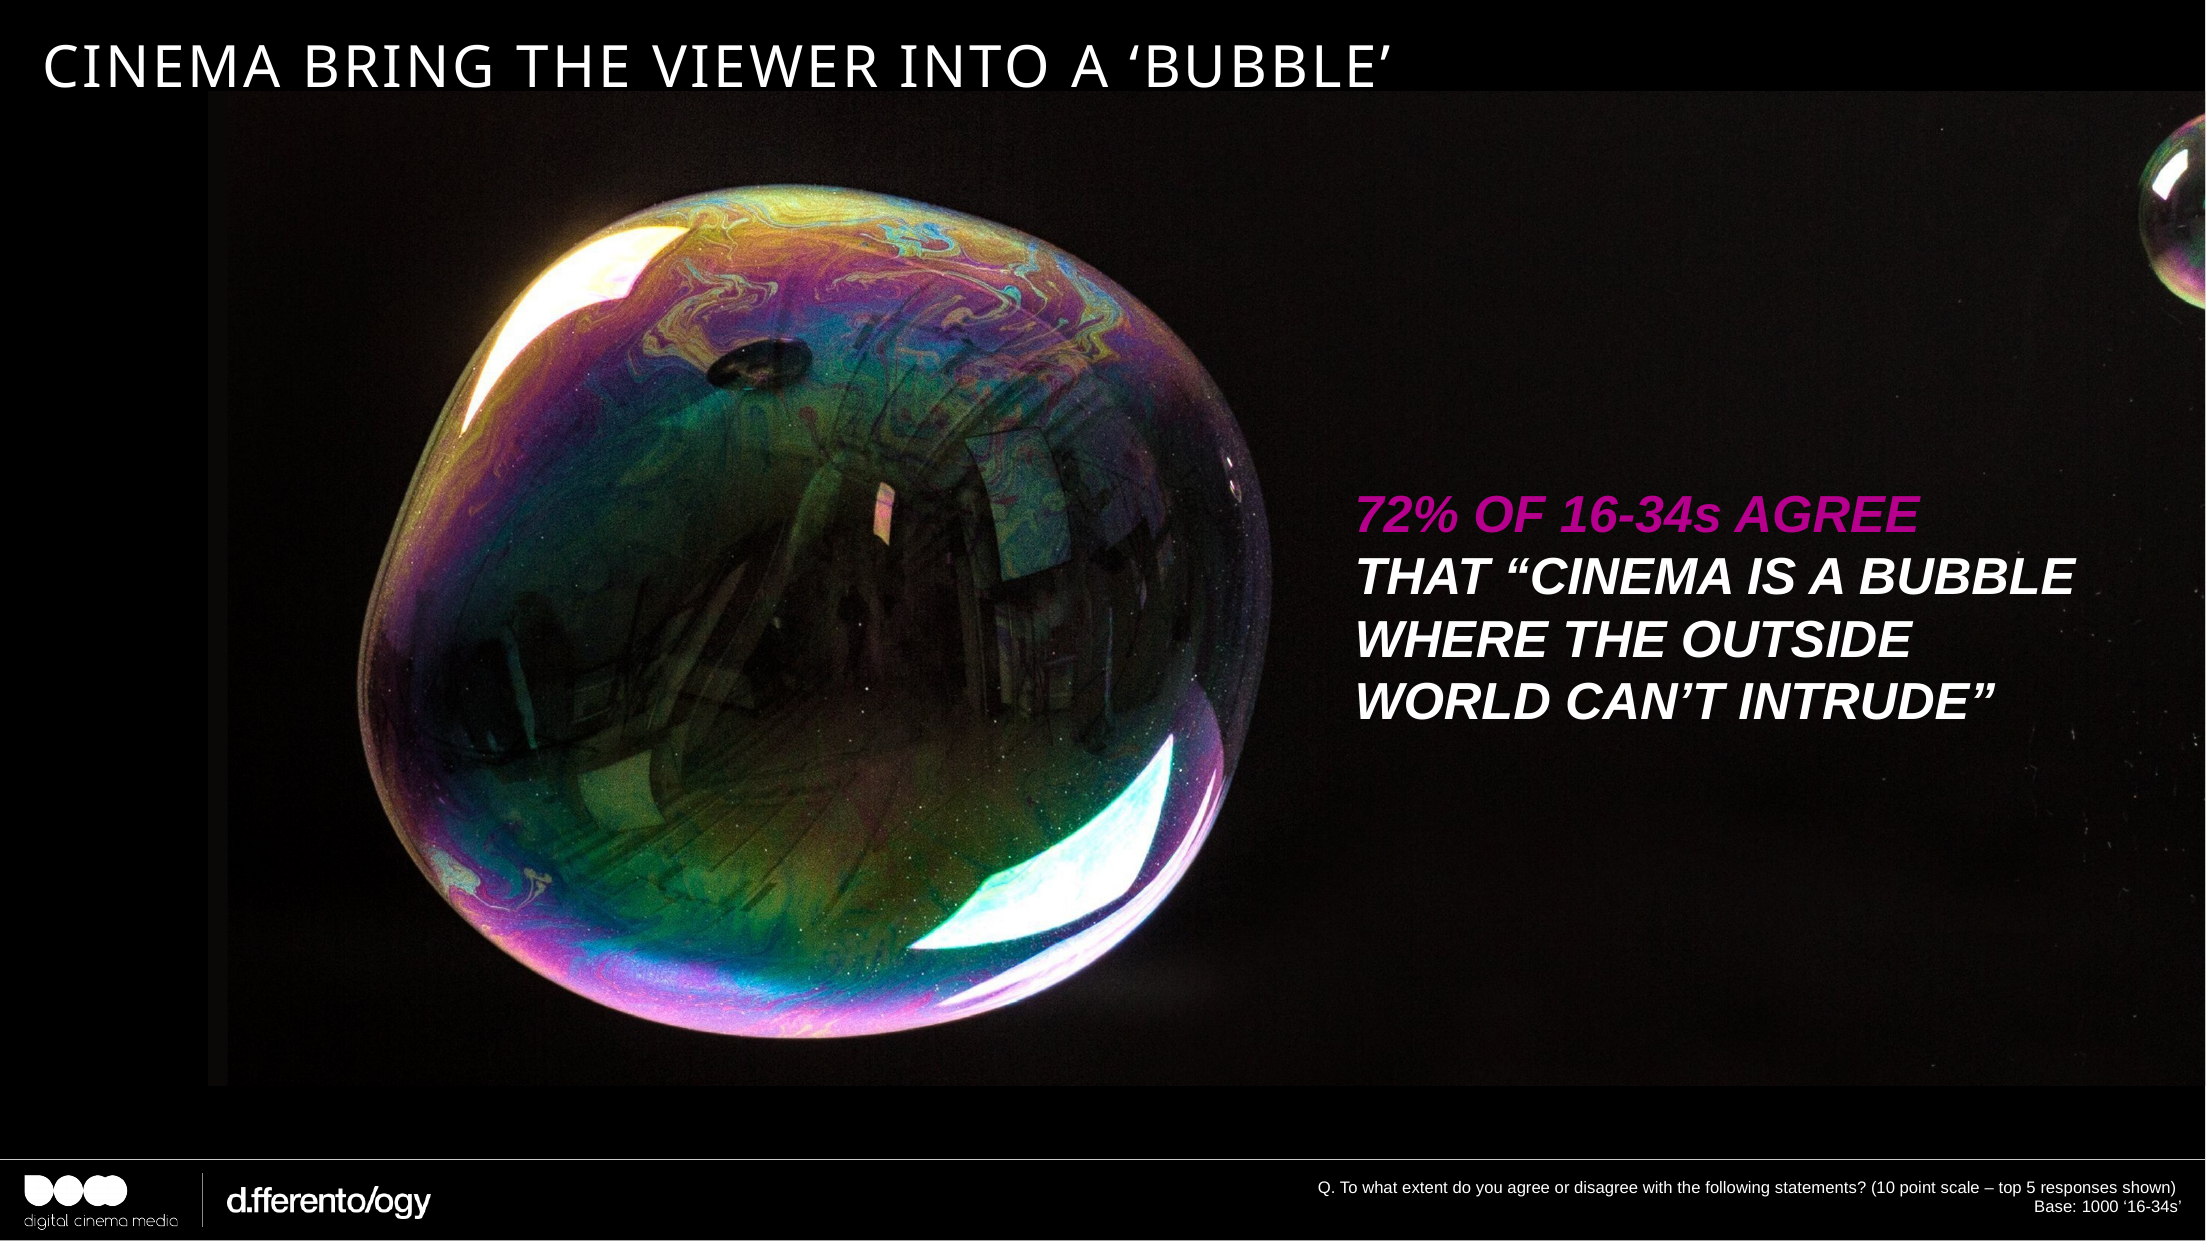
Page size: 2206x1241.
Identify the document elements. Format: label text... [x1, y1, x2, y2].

picture [13, 18, 2206, 1086]
picture [227, 1186, 431, 1219]
text_box Q. To what extent do you agree or disagree with the following statements? (10 point scale – top 5 responses shown) Base: 1000 ‘16-34s’ [908, 1176, 2183, 1217]
